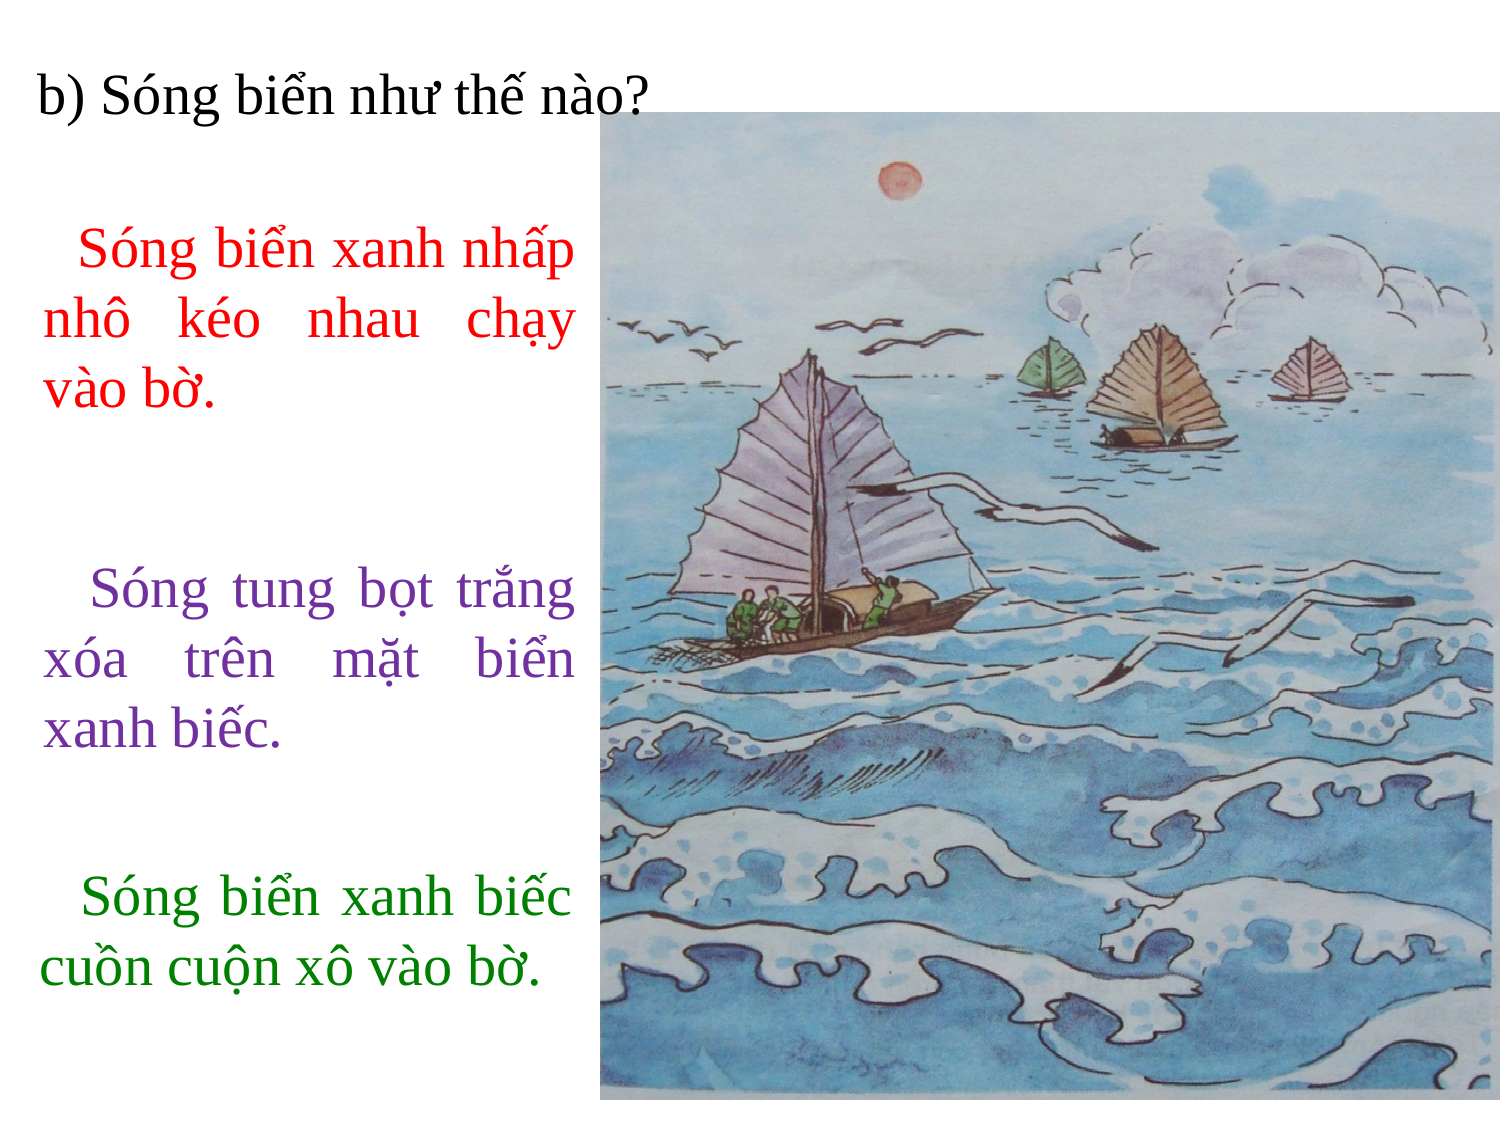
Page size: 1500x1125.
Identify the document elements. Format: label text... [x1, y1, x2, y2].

text_box Sóng biển xanh biếc cuồn cuộn xô vào bờ. [24, 849, 588, 1005]
text_box Sóng biển xanh nhấp nhô kéo nhau chạy vào bờ. [28, 202, 592, 427]
text_box b) Sóng biển như thế nào? [22, 48, 1023, 134]
text_box Sóng tung bọt trắng xóa trên mặt biển xanh biếc. [28, 541, 592, 767]
picture [599, 112, 1500, 1101]
